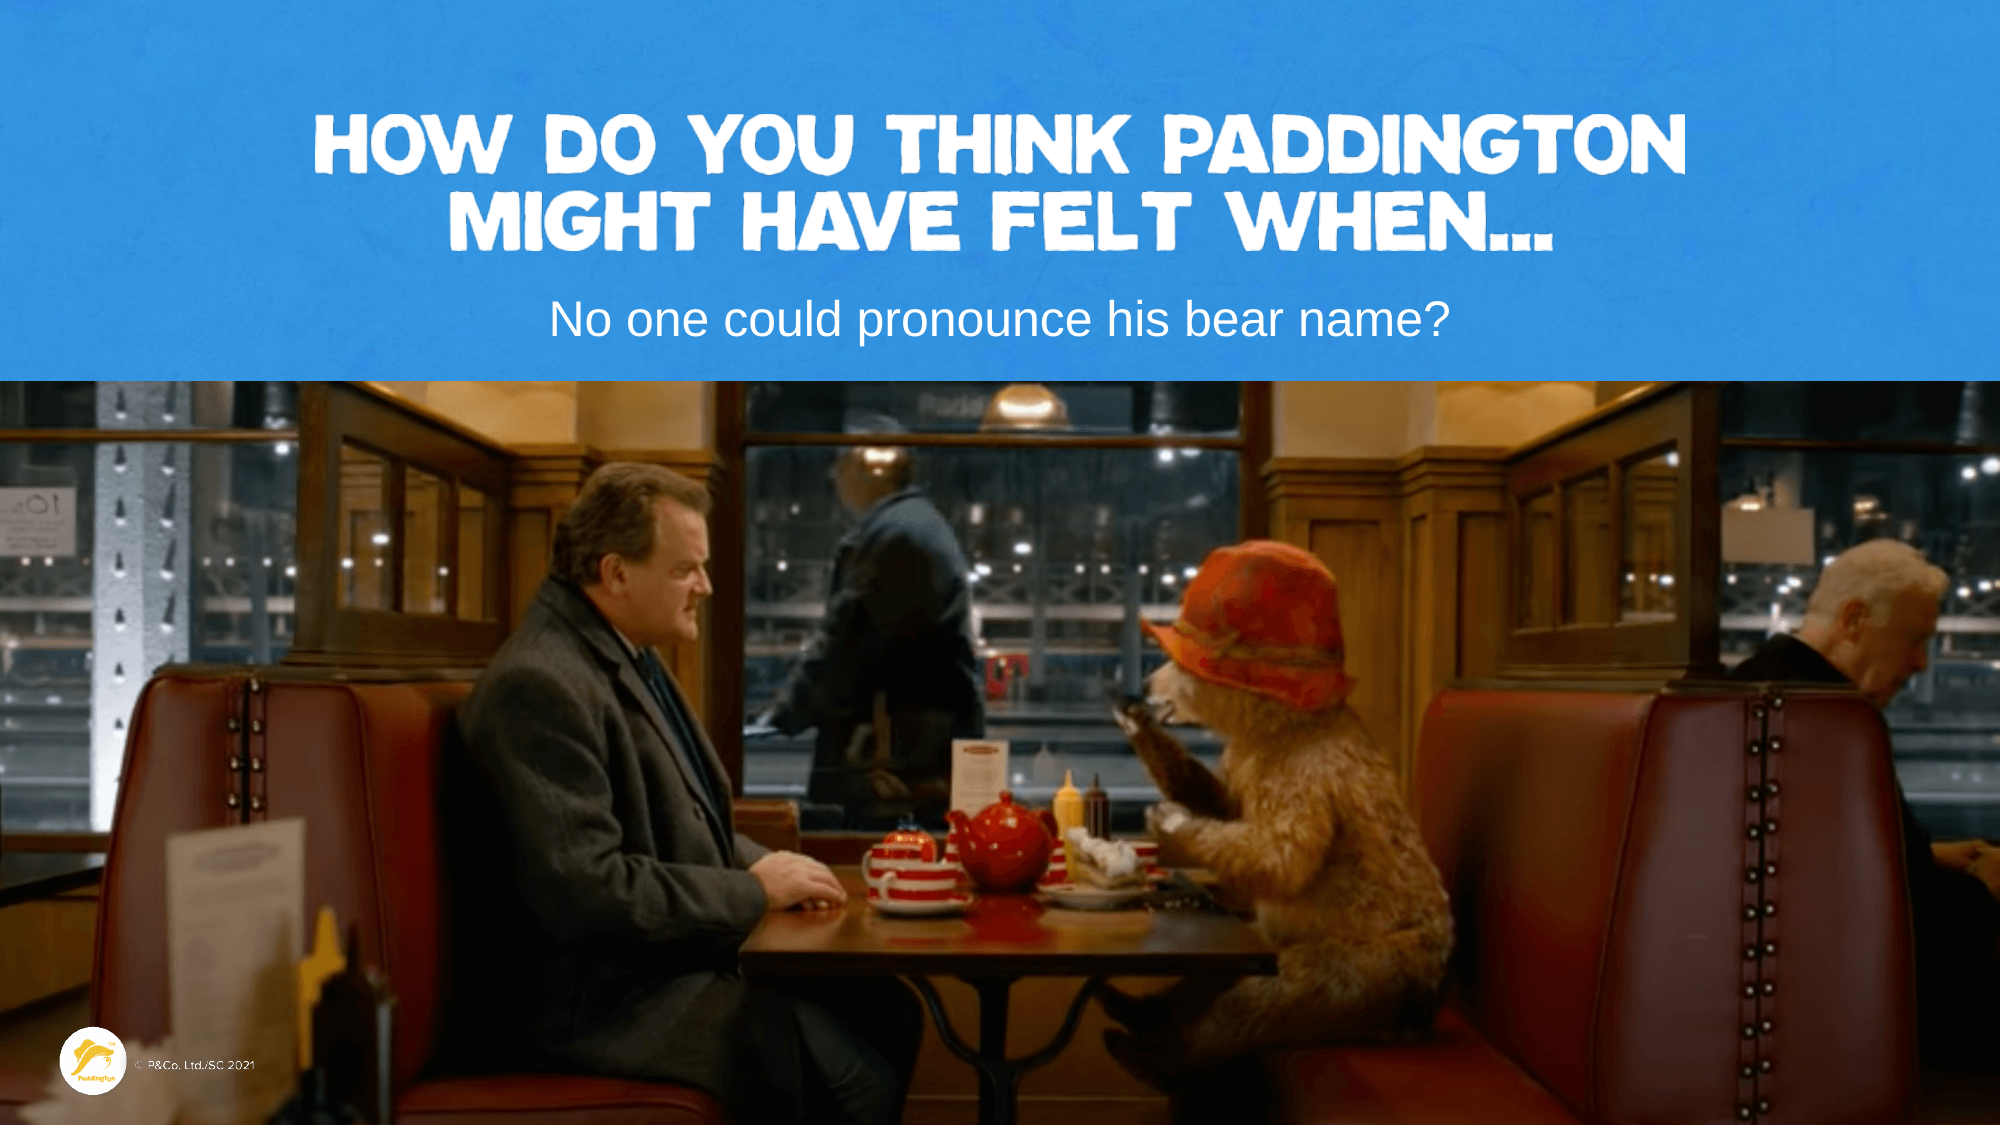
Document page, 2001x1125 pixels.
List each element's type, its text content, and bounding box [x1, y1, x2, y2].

text_box No one could pronounce his bear name? [467, 278, 1532, 354]
picture [0, 0, 2000, 1125]
